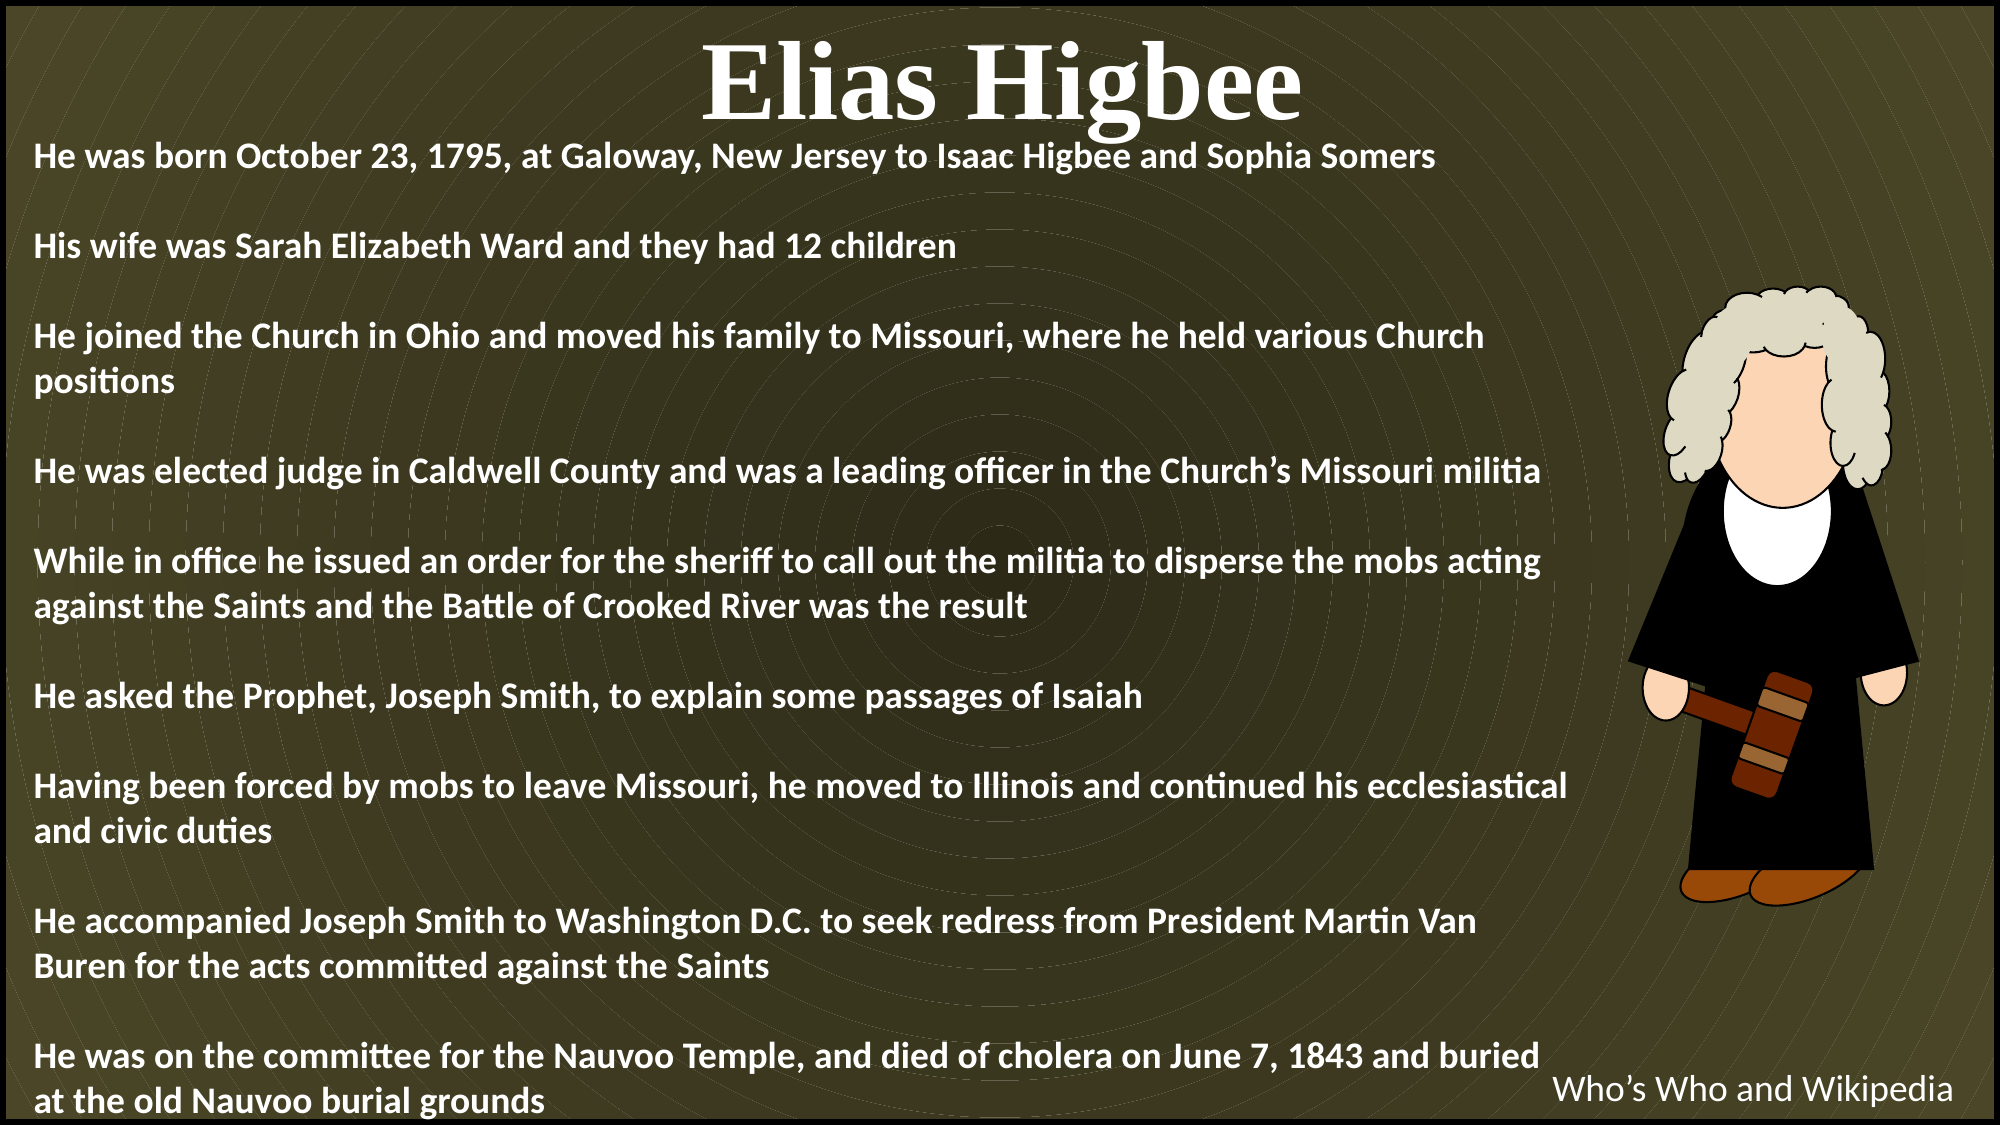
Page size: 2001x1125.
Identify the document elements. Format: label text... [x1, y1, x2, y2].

text_box He was born October 23, 1795, at Galoway, New Jersey to Isaac Higbee and Sophia Somers His wife was Sarah Elizabeth Ward and they had 12 children He joined the Church in Ohio and moved his family to Missouri, where he held various Church positions He was elected judge in Caldwell County and was a leading officer in the Church’s Missouri militia While in office he issued an order for the sheriff to call out the militia to disperse the mobs acting against the Saints and the Battle of Crooked River was the result He asked the Prophet, Joseph Smith, to explain some passages of Isaiah Having been forced by mobs to leave Missouri, he moved to Illinois and continued his ecclesiastical and civic duties He accompanied Joseph Smith to Washington D.C. to seek redress from President Martin Van Buren for the acts committed against the Saints He was on the committee for the Nauvoo Temple, and died of cholera on June 7, 1843 and buried at the old Nauvoo burial grounds [18, 150, 1588, 1125]
text_box [1588, 0, 2000, 1125]
text_box [0, 0, 18, 1125]
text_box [1642, 286, 1907, 898]
text_box Who’s Who and Wikipedia [1464, 1056, 1970, 1117]
text_box Elias Higbee [18, 0, 1988, 150]
